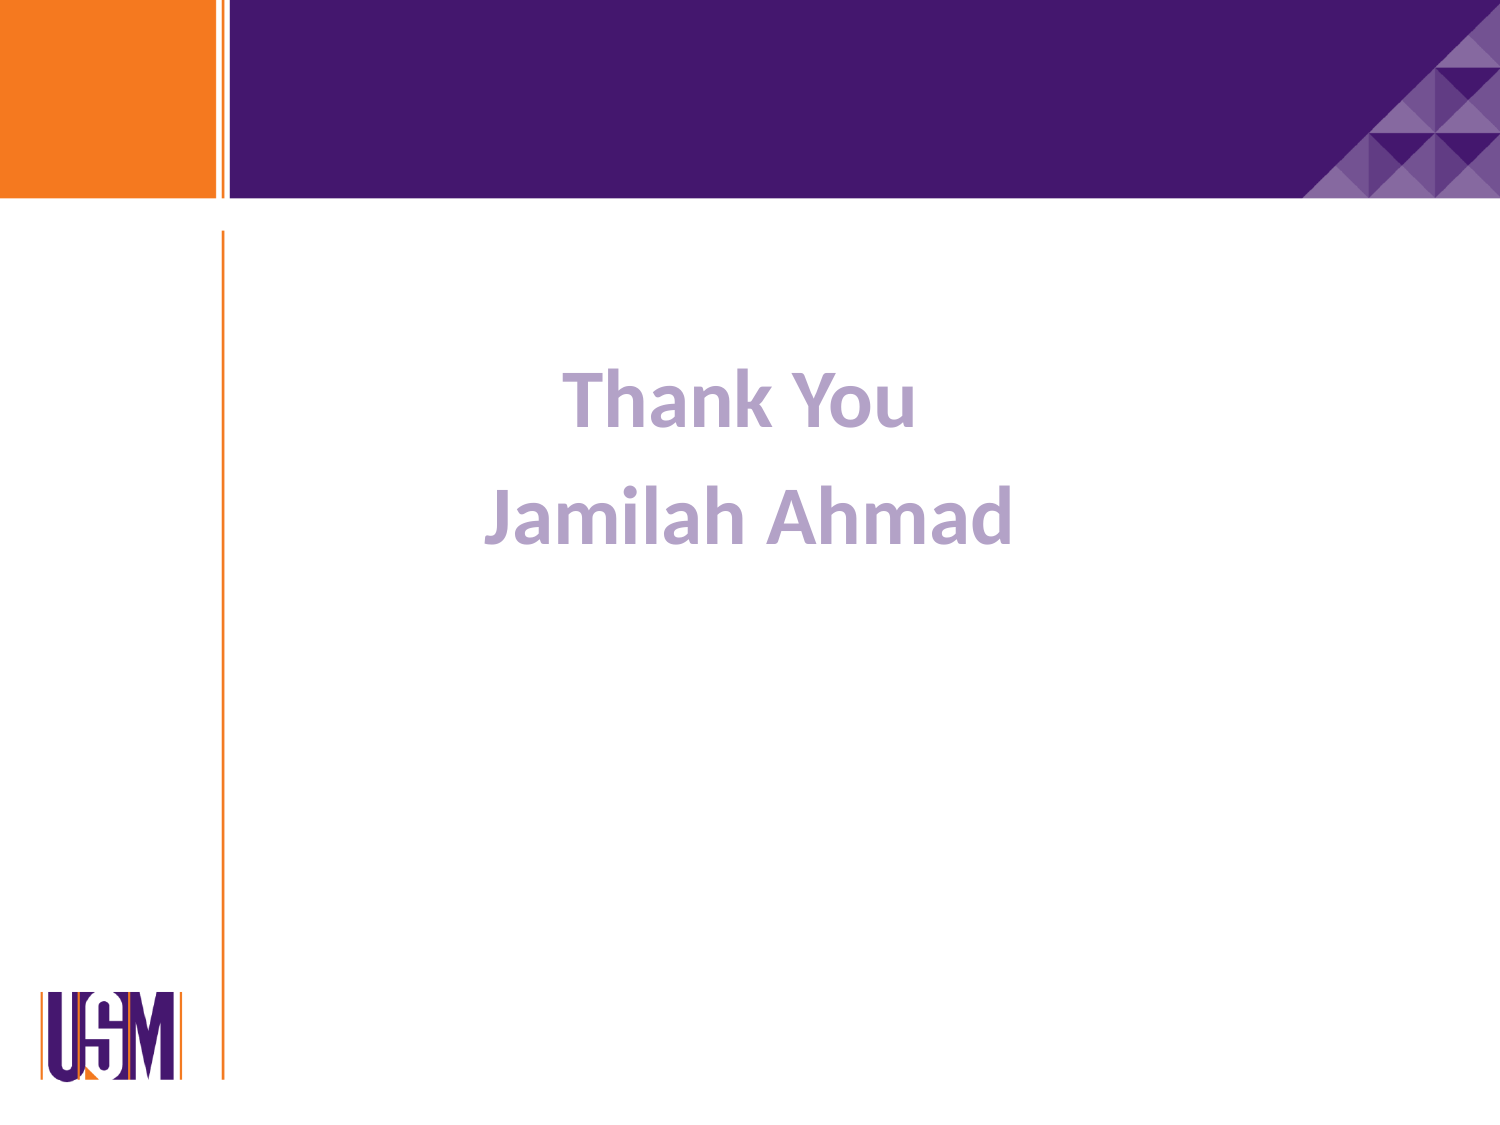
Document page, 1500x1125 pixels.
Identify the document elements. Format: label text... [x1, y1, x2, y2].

picture [0, 0, 1500, 1125]
subtitle Thank You Jamilah Ahmad [225, 255, 1275, 965]
